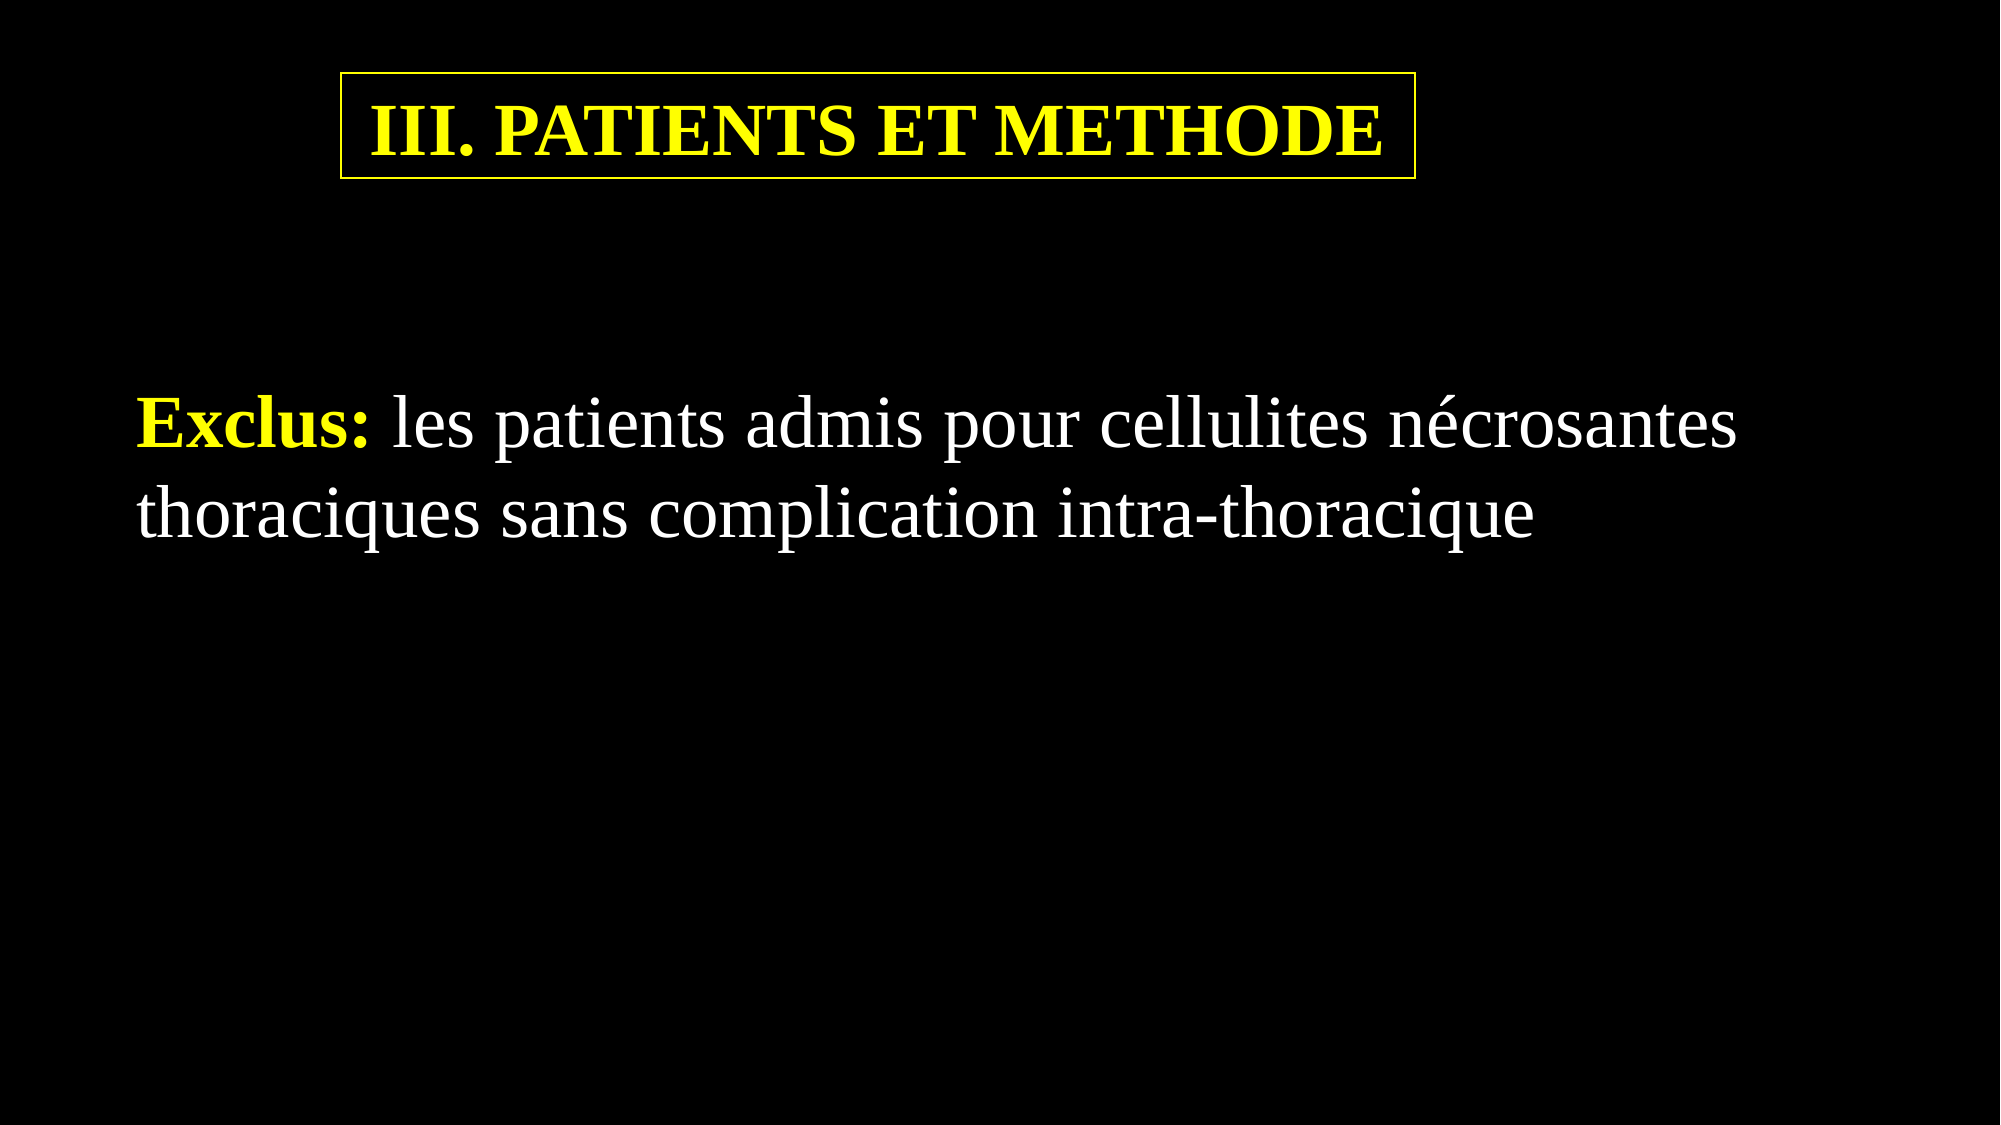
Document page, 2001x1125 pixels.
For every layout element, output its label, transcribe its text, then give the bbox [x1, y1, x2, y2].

text_box III. PATIENTS ET METHODE [340, 72, 1416, 179]
text_box Exclus: les patients admis pour cellulites nécrosantes thoraciques sans complication intra-thoracique [121, 365, 1944, 561]
